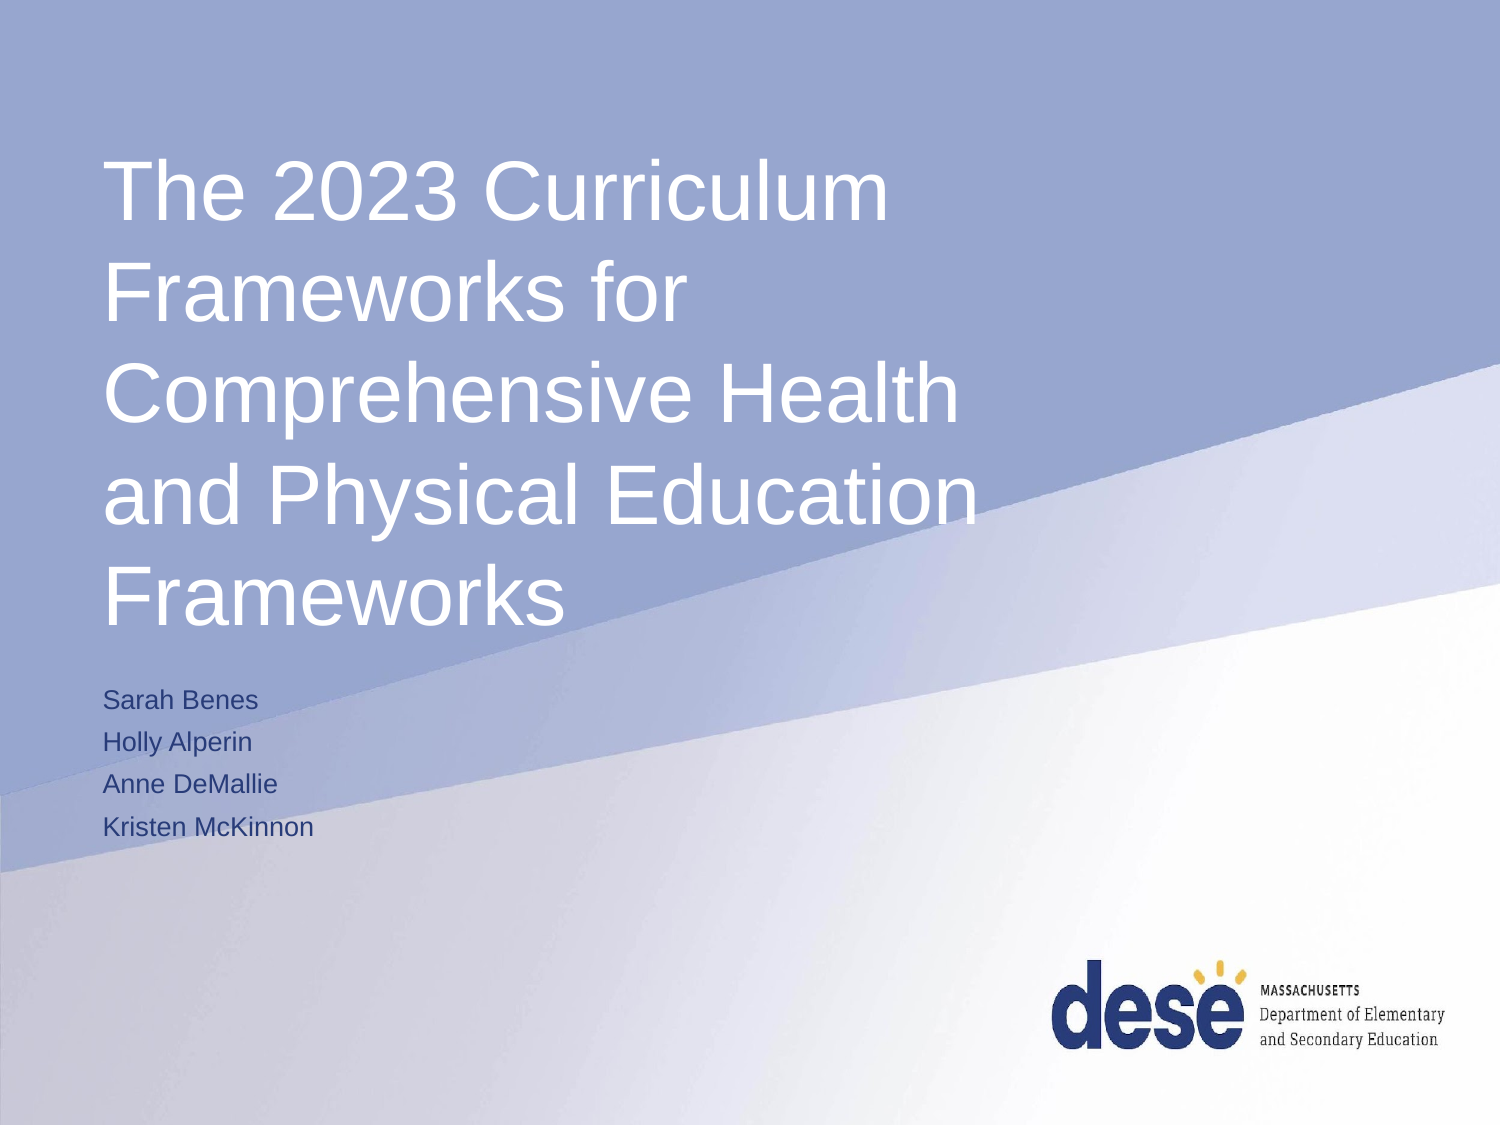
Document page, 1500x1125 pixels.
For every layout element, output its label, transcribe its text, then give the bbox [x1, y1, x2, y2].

picture [0, 0, 1500, 1125]
subtitle Sarah Benes Holly Alperin Anne DeMallie Kristen McKinnon [87, 675, 1138, 850]
title The 2023 Curriculum Frameworks for Comprehensive Health and Physical Education Frameworks [87, 125, 1088, 650]
